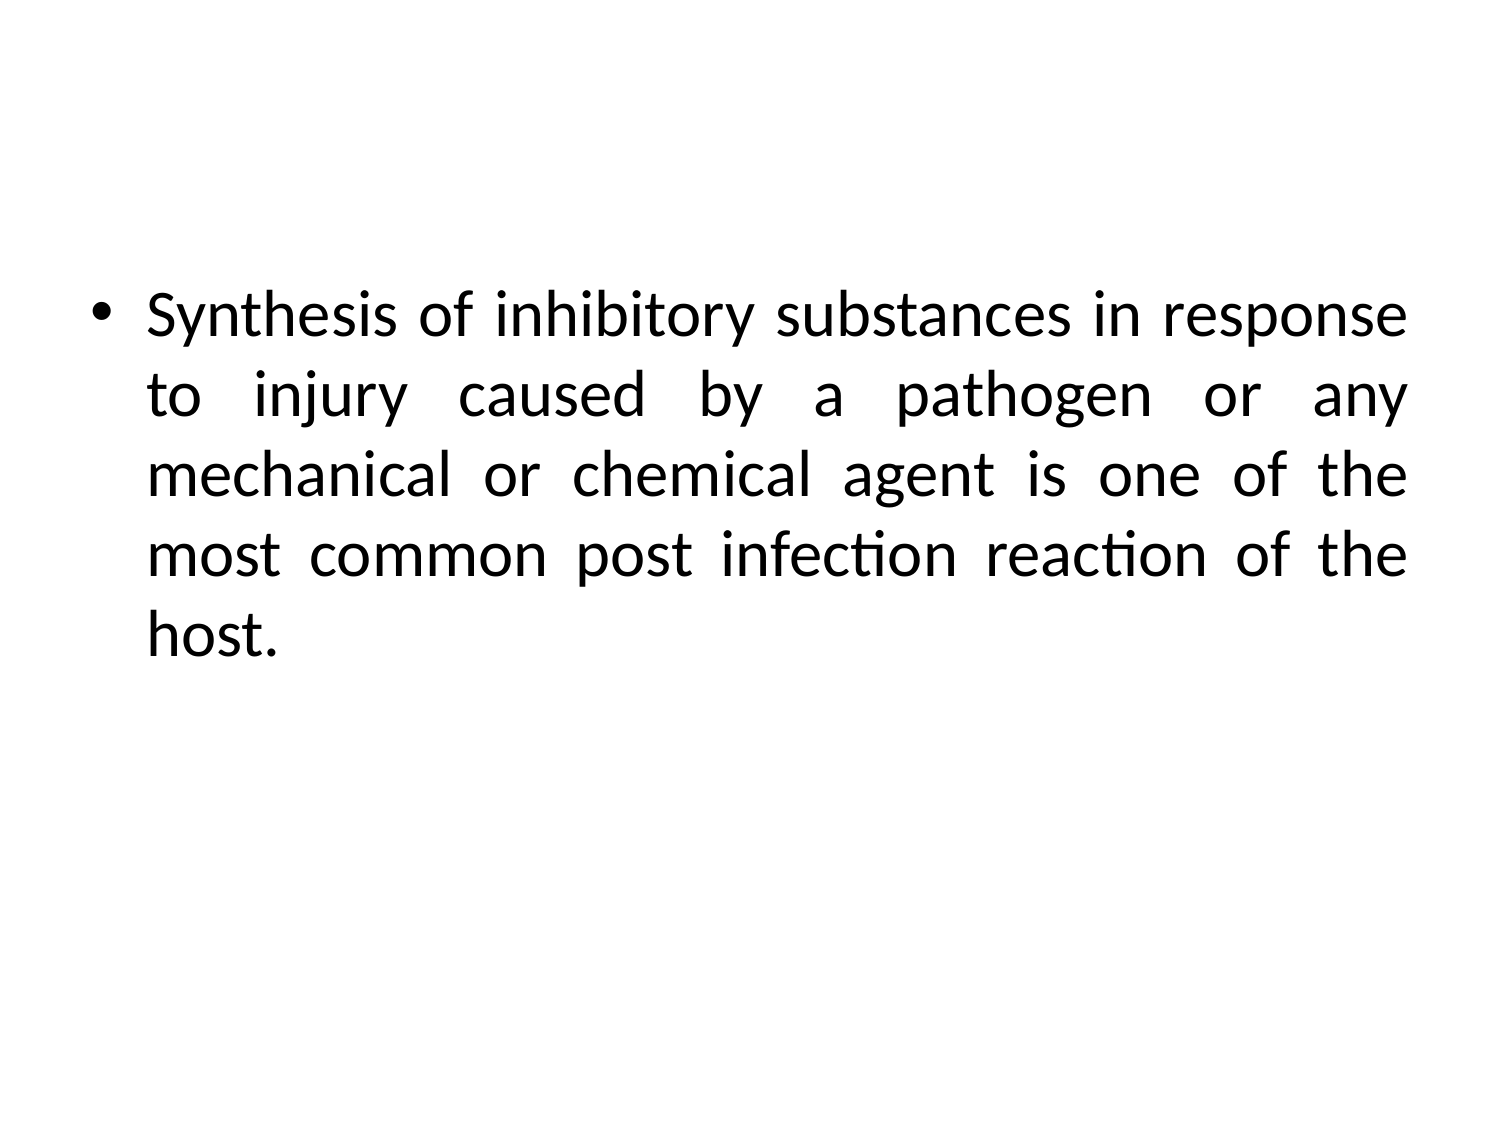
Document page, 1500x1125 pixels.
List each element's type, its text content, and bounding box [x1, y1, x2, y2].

list Synthesis of inhibitory substances in response to injury caused by a pathogen or any mechanical or chemical agent is one of the most common post infection reaction of the host. [75, 262, 1425, 1005]
